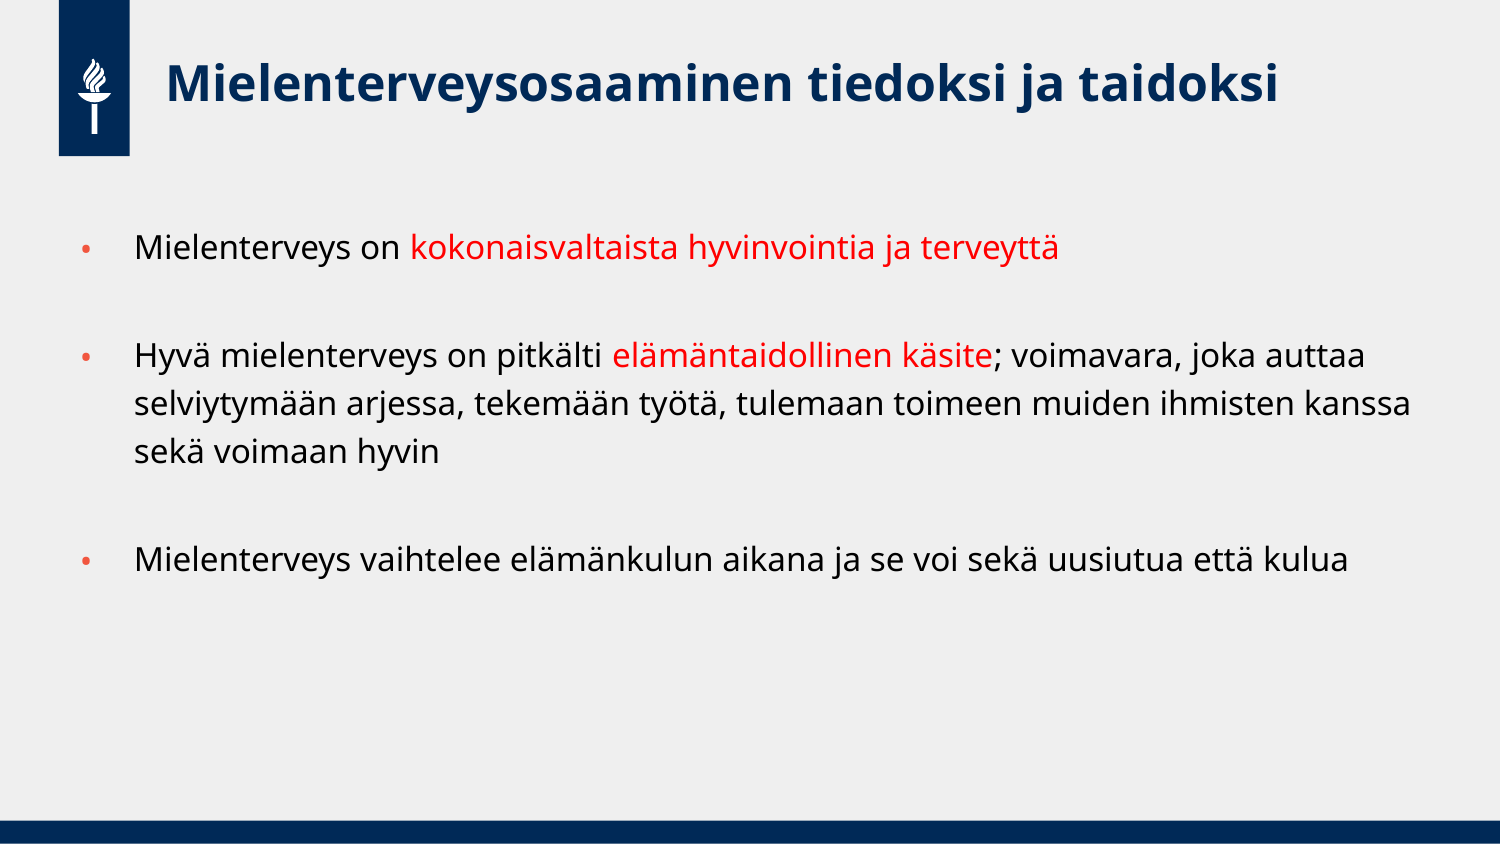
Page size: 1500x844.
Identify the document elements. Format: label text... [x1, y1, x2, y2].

list Mielenterveys on kokonaisvaltaista hyvinvointia ja terveyttä Hyvä mielenterveys on pitkälti elämäntaidollinen käsite; voimavara, joka auttaa selviytymään arjessa, tekemään työtä, tulemaan toimeen muiden ihmisten kanssa sekä voimaan hyvin Mielenterveys vaihtelee elämänkulun aikana ja se voi sekä uusiutua että kulua [58, 218, 1441, 759]
title Mielenterveysosaaminen tiedoksi ja taidoksi [165, 58, 1442, 192]
